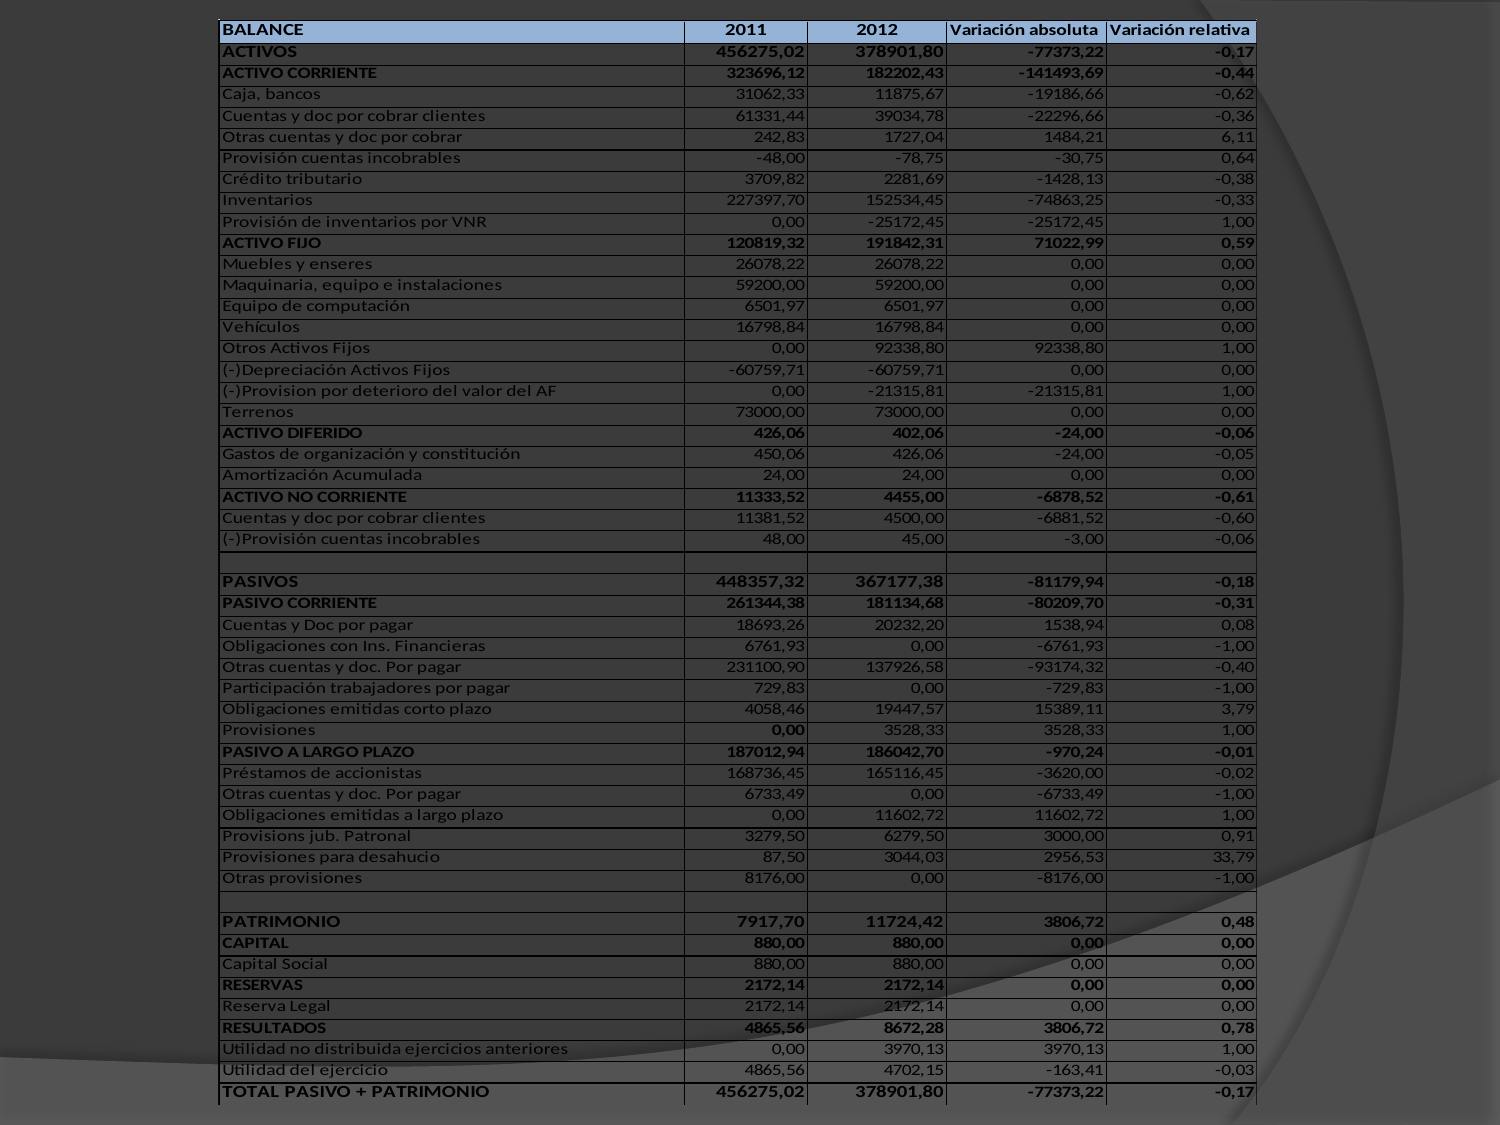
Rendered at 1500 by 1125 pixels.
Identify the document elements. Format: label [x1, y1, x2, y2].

picture [218, 18, 1259, 1107]
